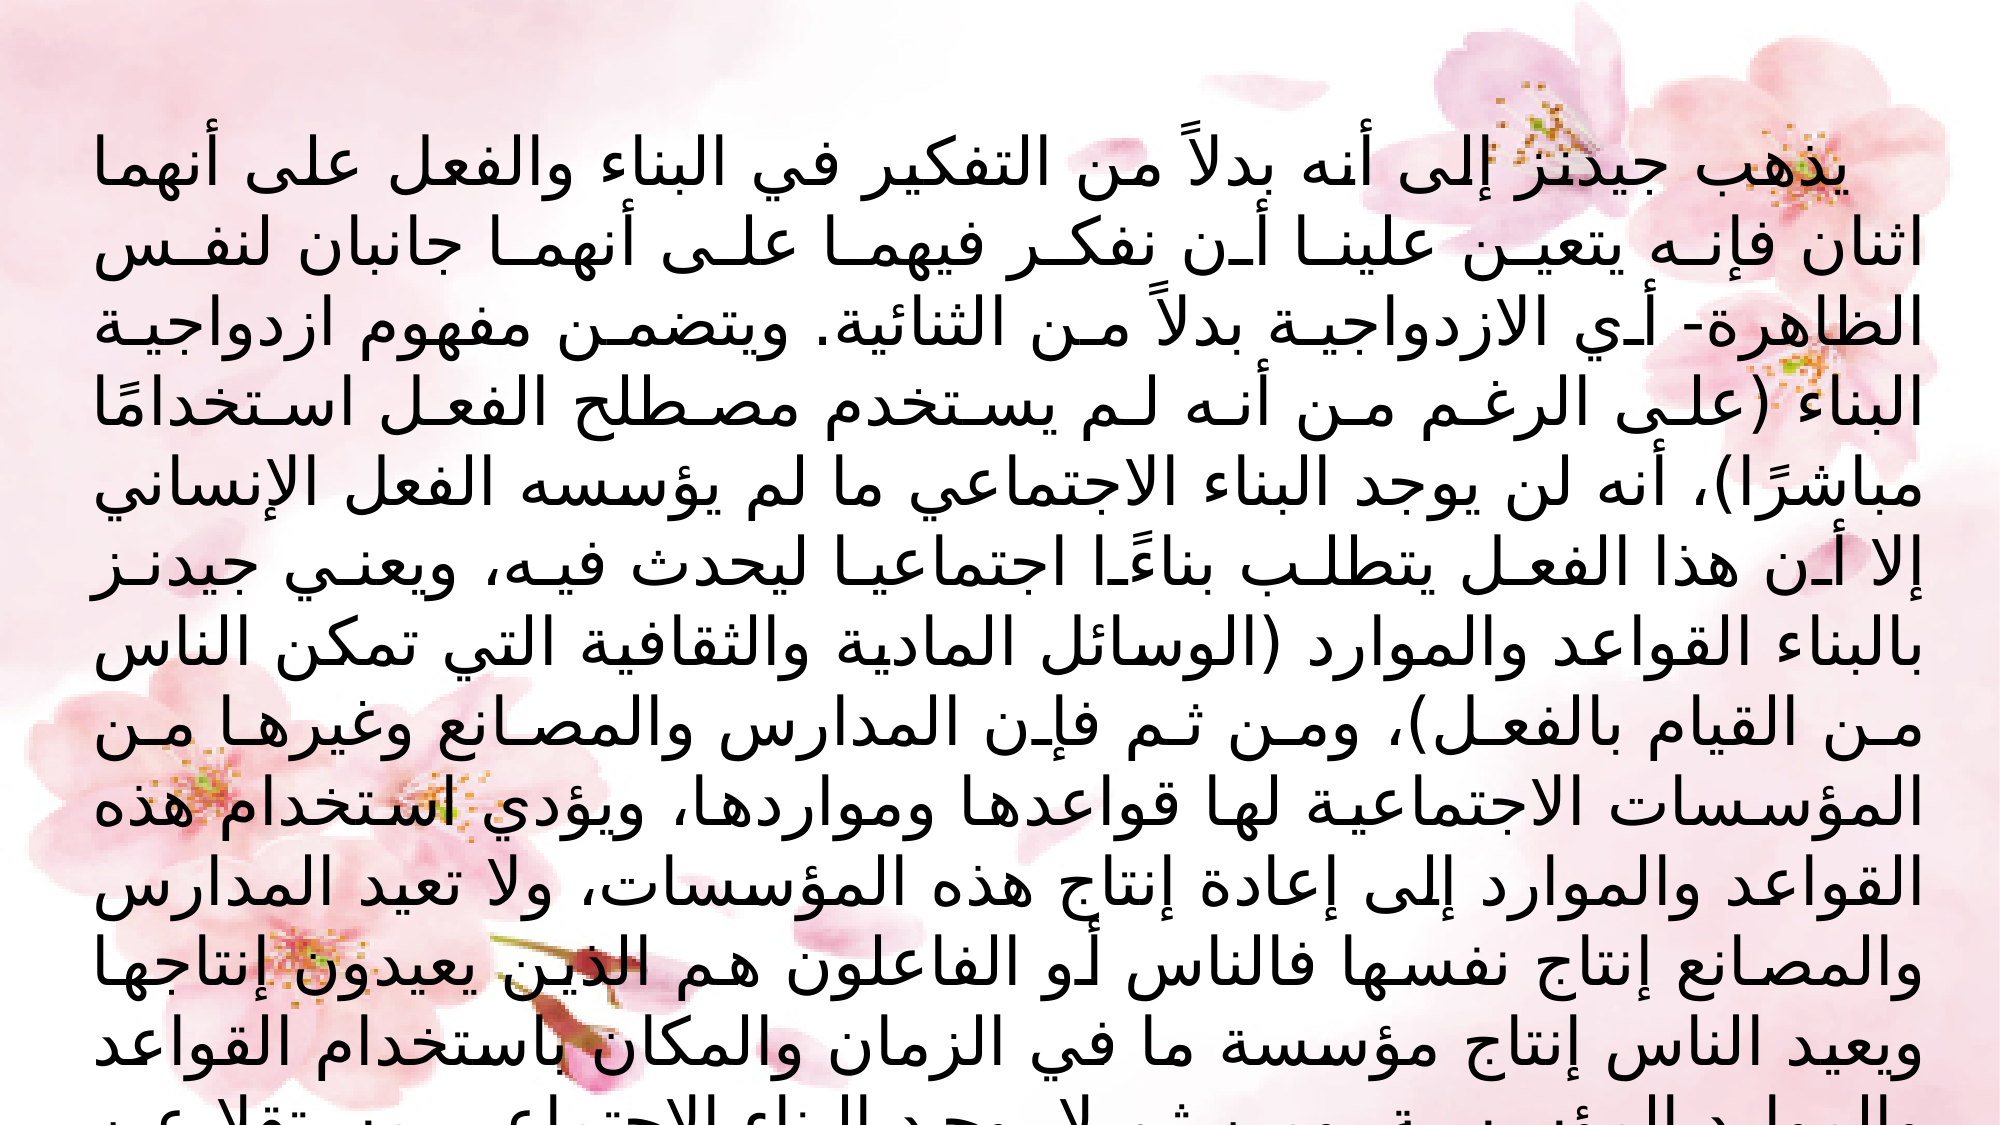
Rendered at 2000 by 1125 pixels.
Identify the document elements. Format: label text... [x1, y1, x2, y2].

text_box يذهب جيدنز إلى أنه بدلاً من التفكير في البناء والفعل على أنهما اثنان فإنه يتعين علينا أن نفكر فيهما على أنهما جانبان لنفس الظاهرة- أي الازدواجية بدلاً من الثنائية. ويتضمن مفهوم ازدواجية البناء (على الرغم من أنه لم يستخدم مصطلح الفعل استخدامًا مباشرًا)، أنه لن يوجد البناء الاجتماعي ما لم يؤسسه الفعل الإنساني إلا أن هذا الفعل يتطلب بناءًا اجتماعيا ليحدث فيه، ويعني جيدنز بالبناء القواعد والموارد (الوسائل المادية والثقافية التي تمكن الناس من القيام بالفعل)، ومن ثم فإن المدارس والمصانع وغيرها من المؤسسات الاجتماعية لها قواعدها ومواردها، ويؤدي استخدام هذه القواعد والموارد إلى إعادة إنتاج هذه المؤسسات، ولا تعيد المدارس والمصانع إنتاج نفسها فالناس أو الفاعلون هم الذين يعيدون إنتاجها ويعيد الناس إنتاج مؤسسة ما في الزمان والمكان باستخدام القواعد والموارد المؤسسية، ومن ثم لا يوجد البناء الاجتماعي مستقلا عن الفعل الإنساني الذي يؤسسه. [92, 91, 1927, 1125]
picture [0, 0, 2000, 1125]
